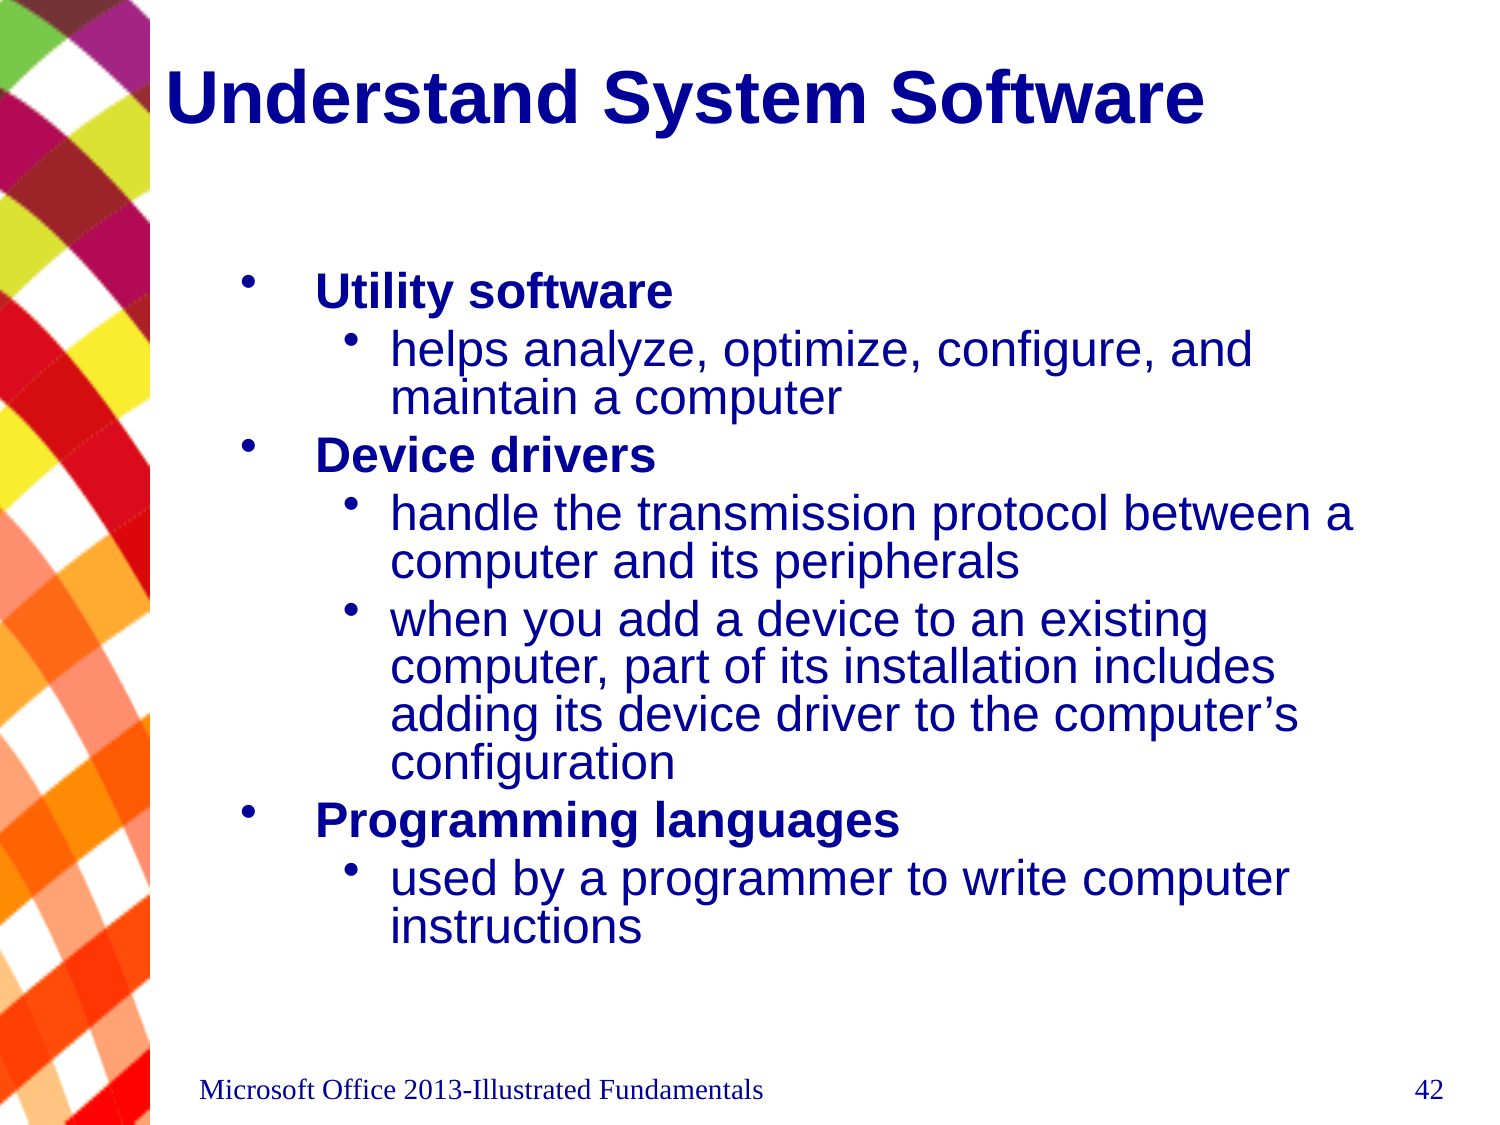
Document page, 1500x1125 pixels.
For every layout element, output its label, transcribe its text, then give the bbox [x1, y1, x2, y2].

title Understand System Software [148, 0, 1500, 189]
list Utility software helps analyze, optimize, configure, and maintain a computer Device drivers handle the transmission protocol between a computer and its peripherals when you add a device to an existing computer, part of its installation includes adding its device driver to the computer’s configuration Programming languages used by a programmer to write computer instructions [224, 262, 1426, 1013]
picture [0, 0, 150, 1125]
footer Microsoft Office 2013-Illustrated Fundamentals [183, 1062, 1147, 1125]
slide_number 42 [1356, 1062, 1460, 1105]
